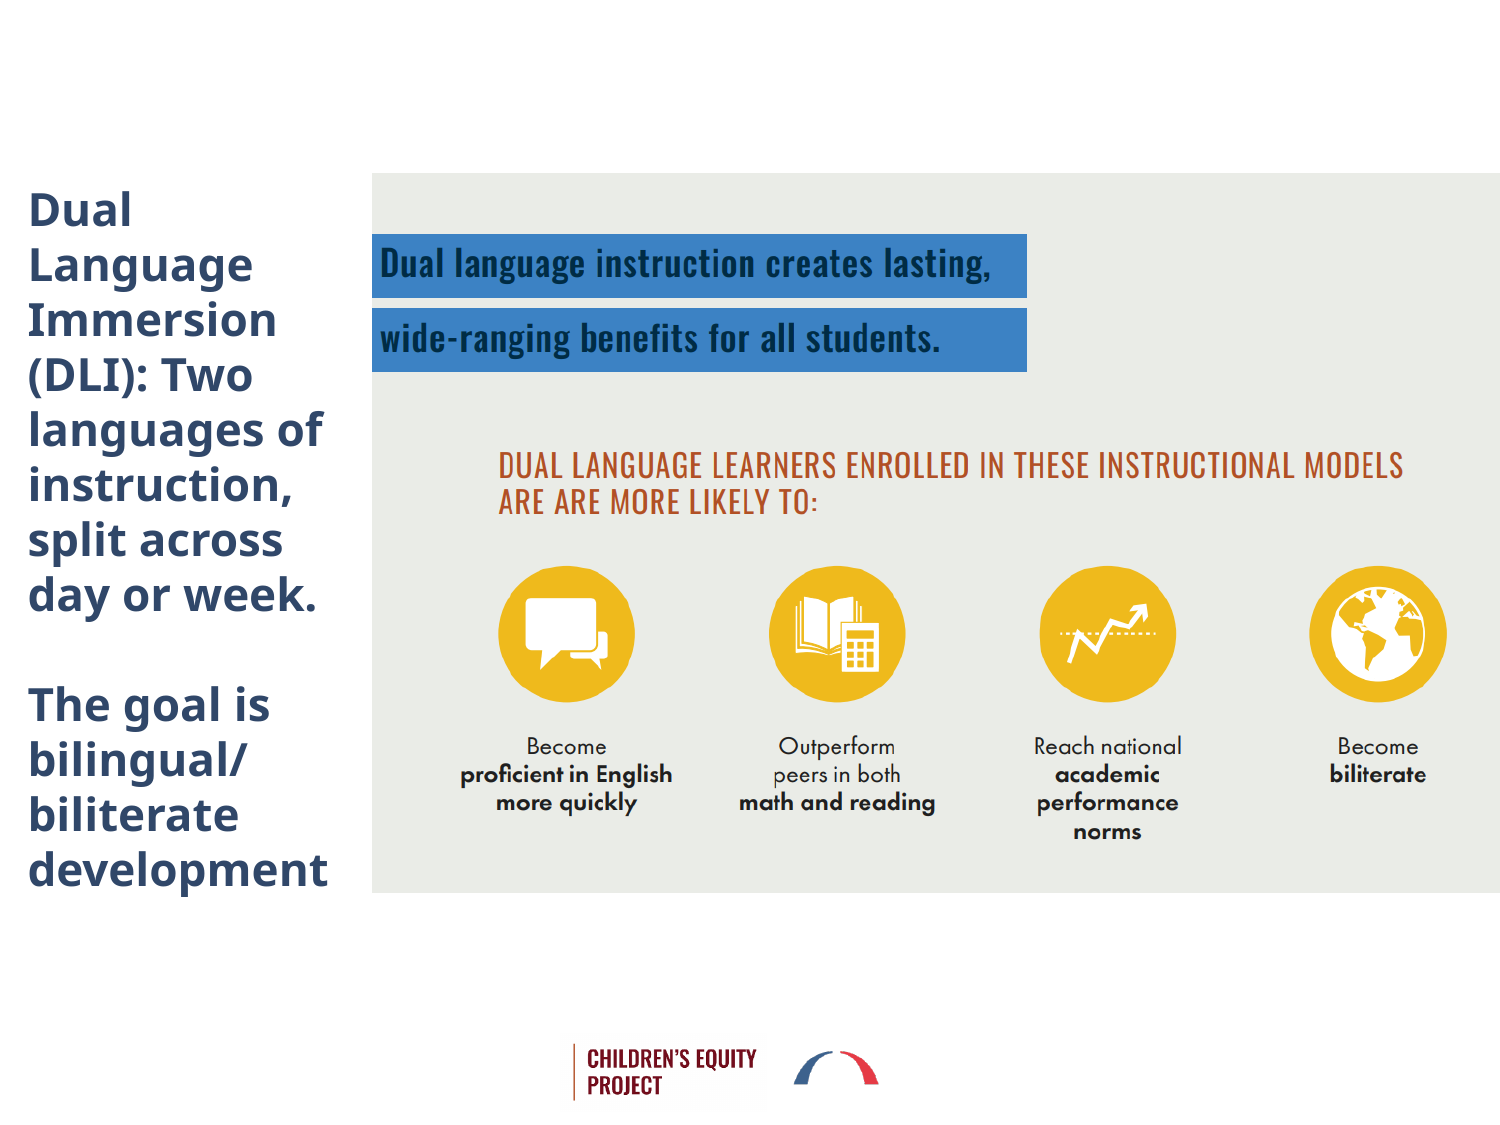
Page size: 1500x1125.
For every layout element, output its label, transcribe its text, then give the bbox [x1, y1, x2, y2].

picture [560, 1033, 767, 1112]
text_box Dual Language Immersion (DLI): Two languages of instruction, split across day or week. The goal is bilingual/ biliterate development [12, 173, 376, 904]
picture [784, 1040, 895, 1101]
picture [371, 173, 1500, 893]
